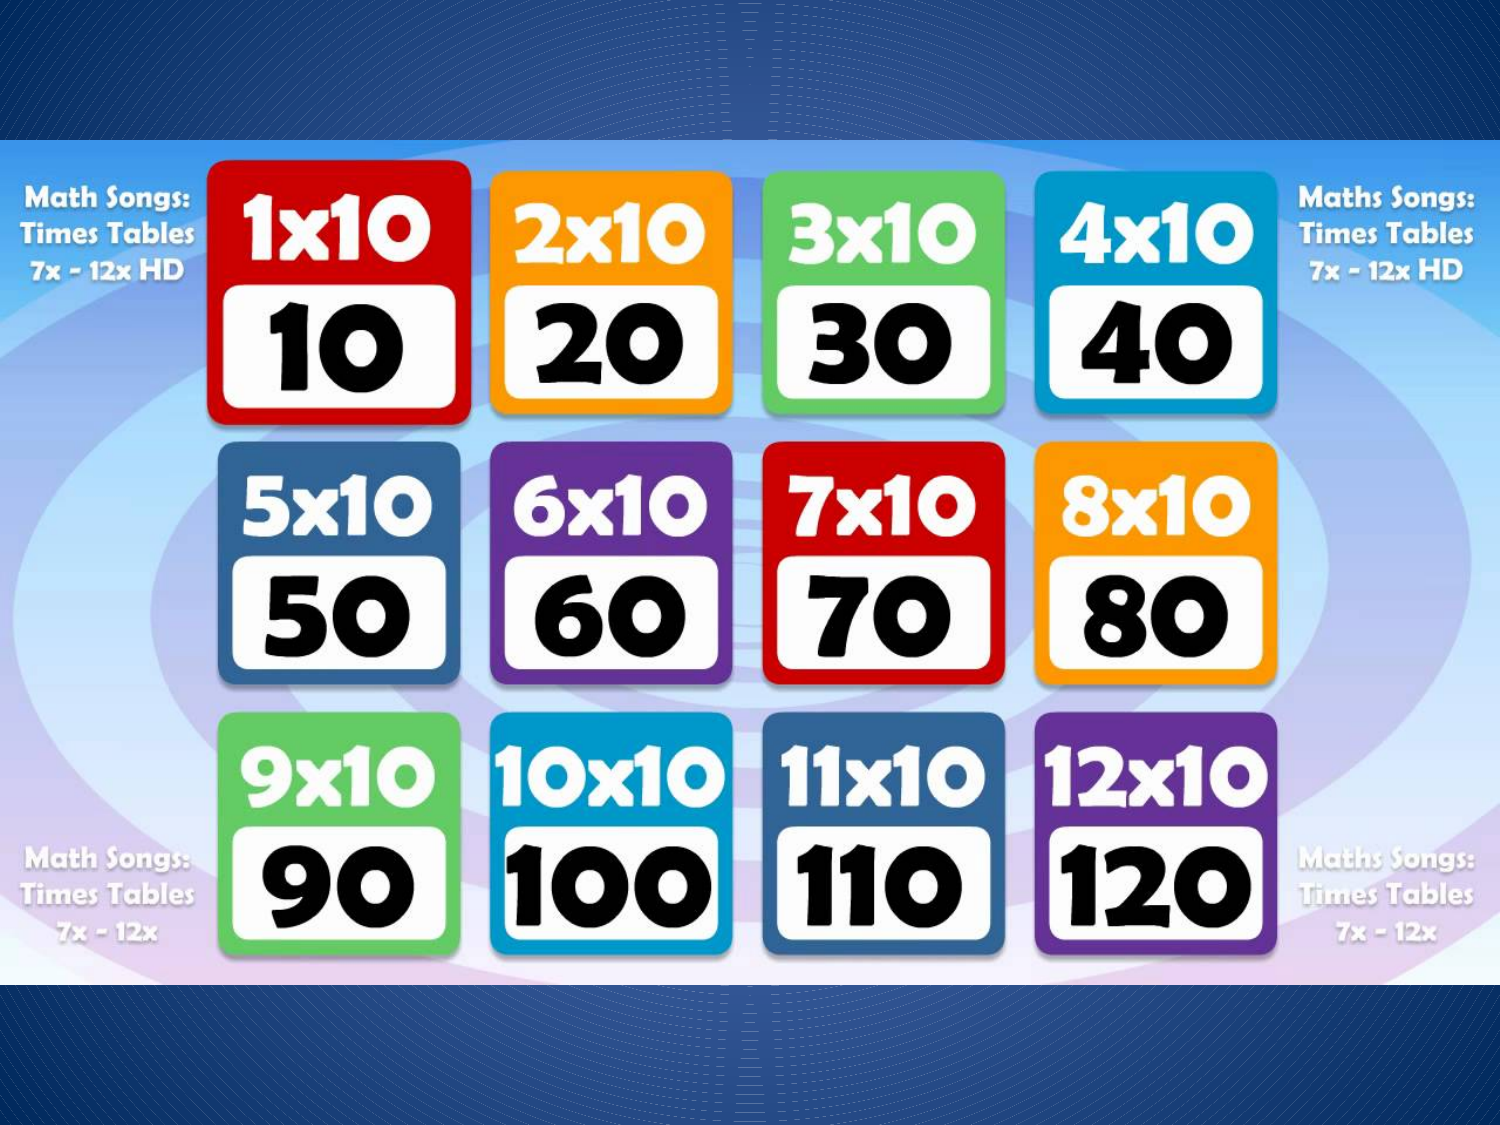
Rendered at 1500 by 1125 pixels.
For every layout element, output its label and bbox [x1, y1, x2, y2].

picture [0, 140, 1500, 985]
